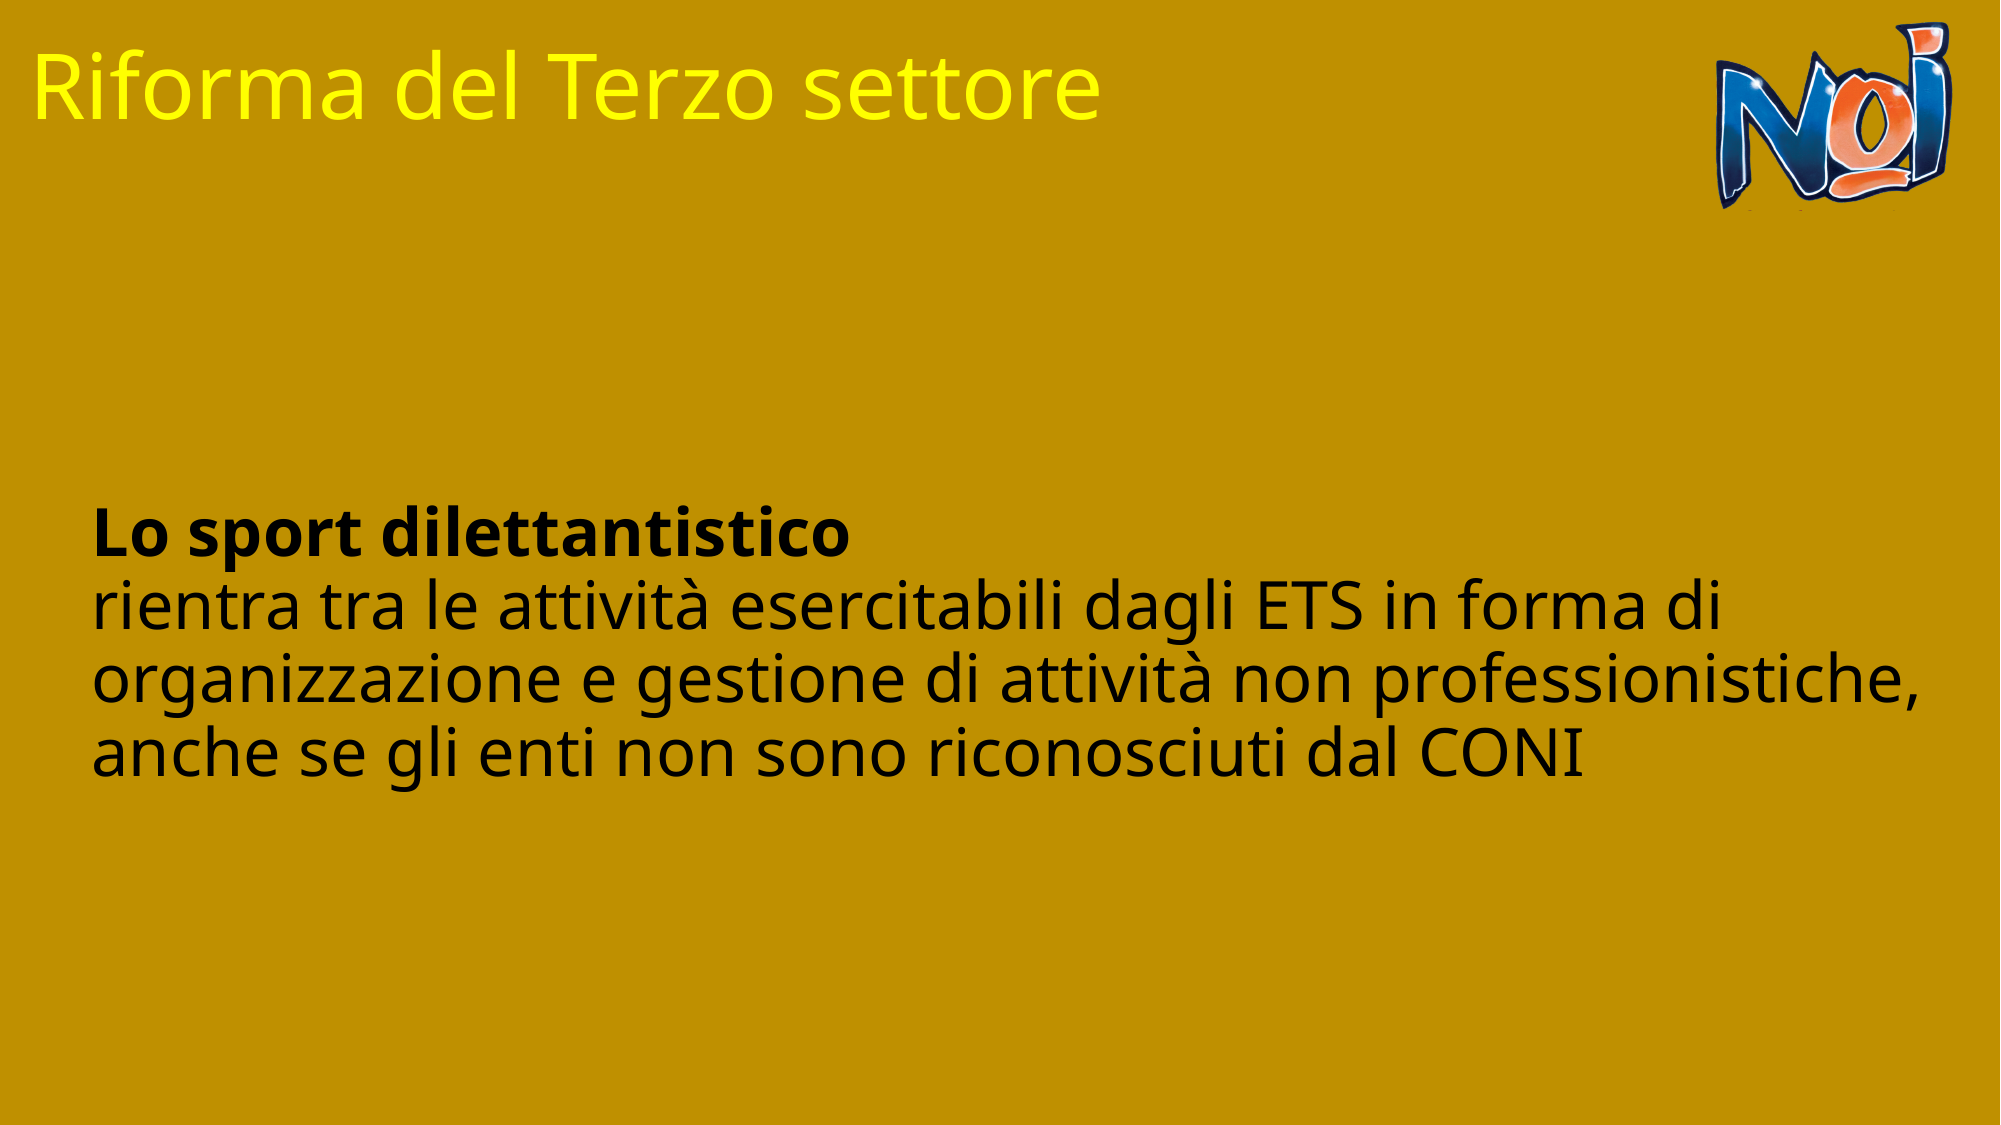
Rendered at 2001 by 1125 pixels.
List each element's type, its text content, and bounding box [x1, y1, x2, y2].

text_box Lo sport dilettantistico rientra tra le attività esercitabili dagli ETS in forma di organizzazione e gestione di attività non professionistiche, anche se gli enti non sono riconosciuti dal CONI [76, 488, 1969, 797]
picture [1700, 8, 1969, 211]
title Riforma del Terzo settore [0, 13, 1134, 147]
